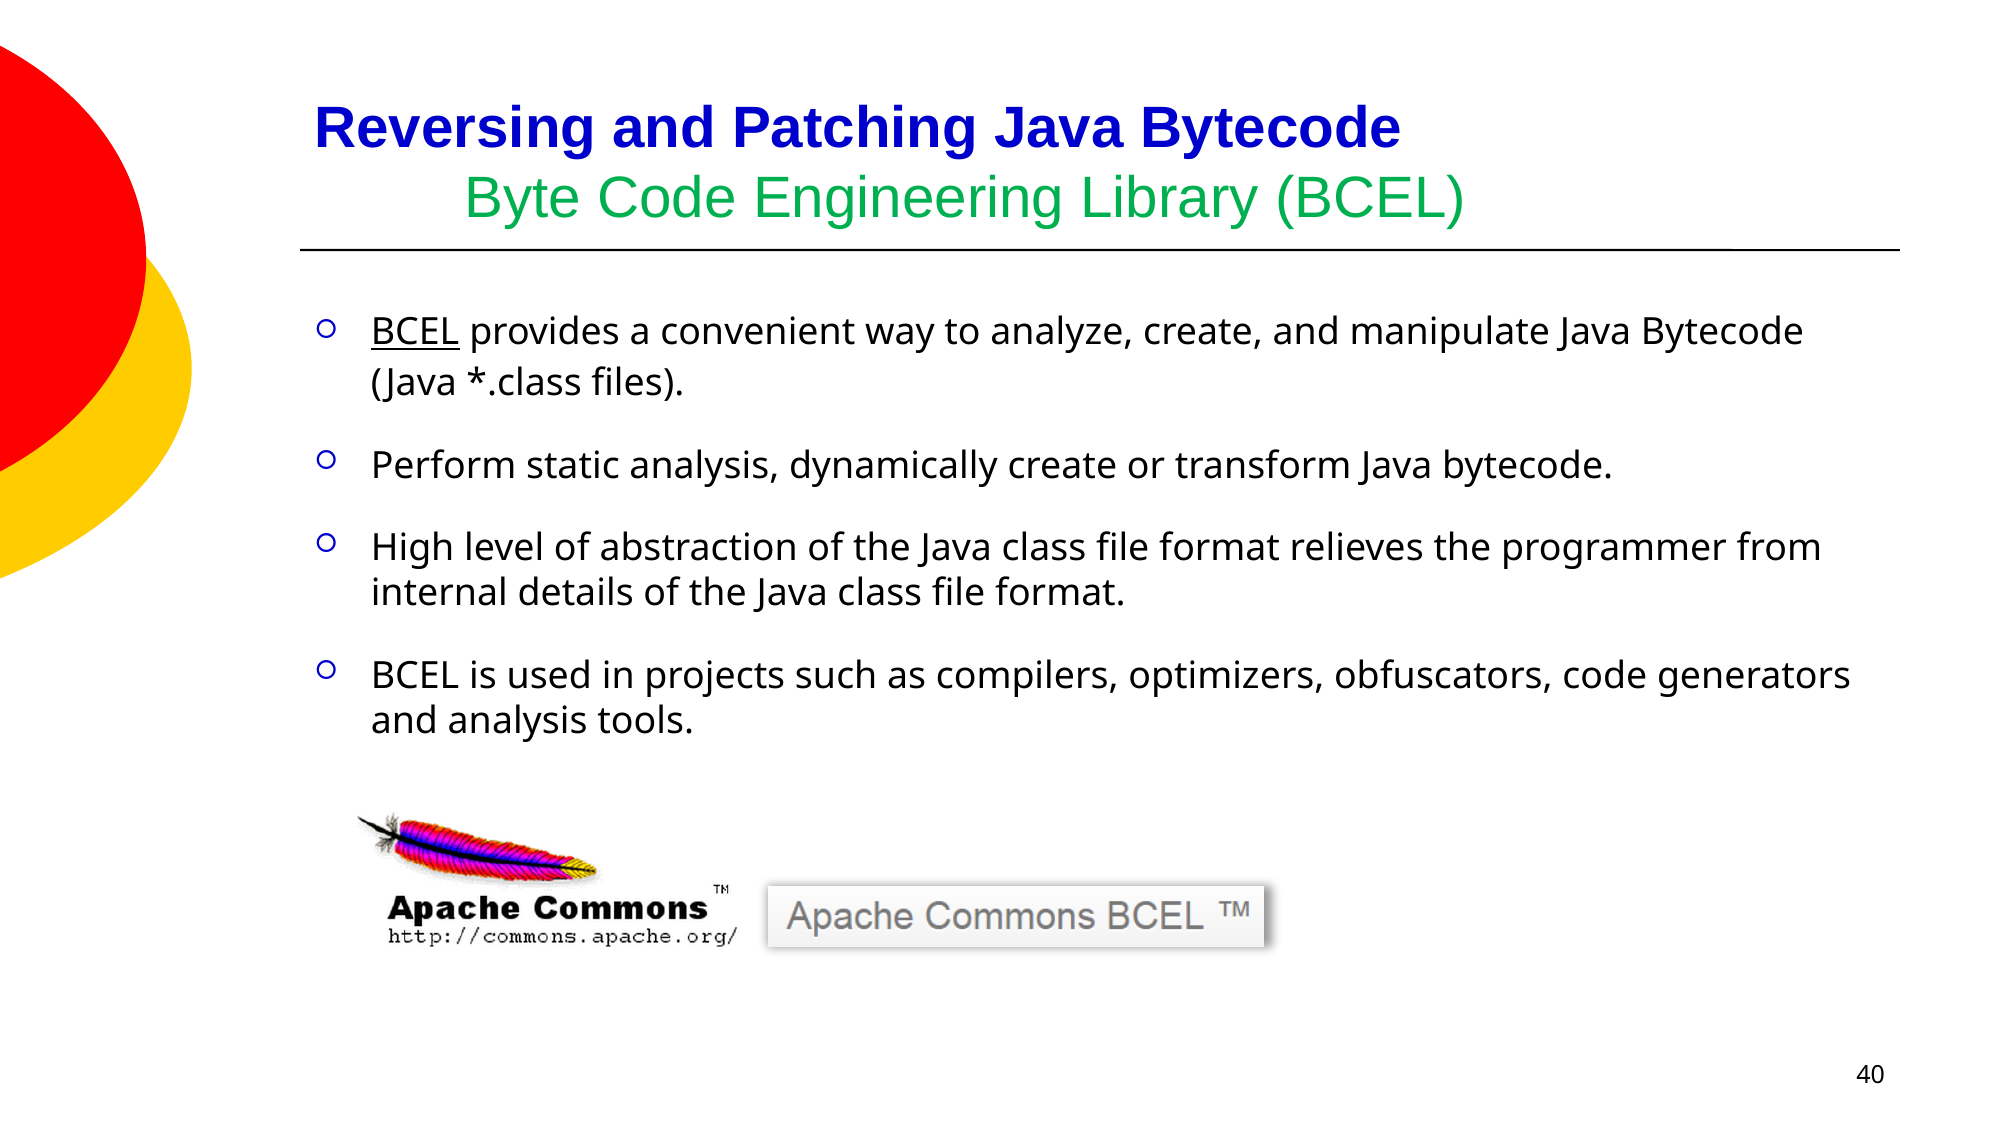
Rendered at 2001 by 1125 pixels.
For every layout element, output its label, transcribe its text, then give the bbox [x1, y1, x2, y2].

slide_number 40 [1433, 1025, 1900, 1100]
list BCEL provides a convenient way to analyze, create, and manipulate Java Bytecode (Java *.class files). Perform static analysis, dynamically create or transform Java bytecode. High level of abstraction of the Java class file format relieves the programmer from internal details of the Java class file format. BCEL is used in projects such as compilers, optimizers, obfuscators, code generators and analysis tools. [299, 299, 1900, 975]
title Reversing and Patching Java Bytecode Byte Code Engineering Library (BCEL) [299, 49, 1900, 237]
picture [357, 812, 737, 947]
picture [768, 886, 1264, 947]
